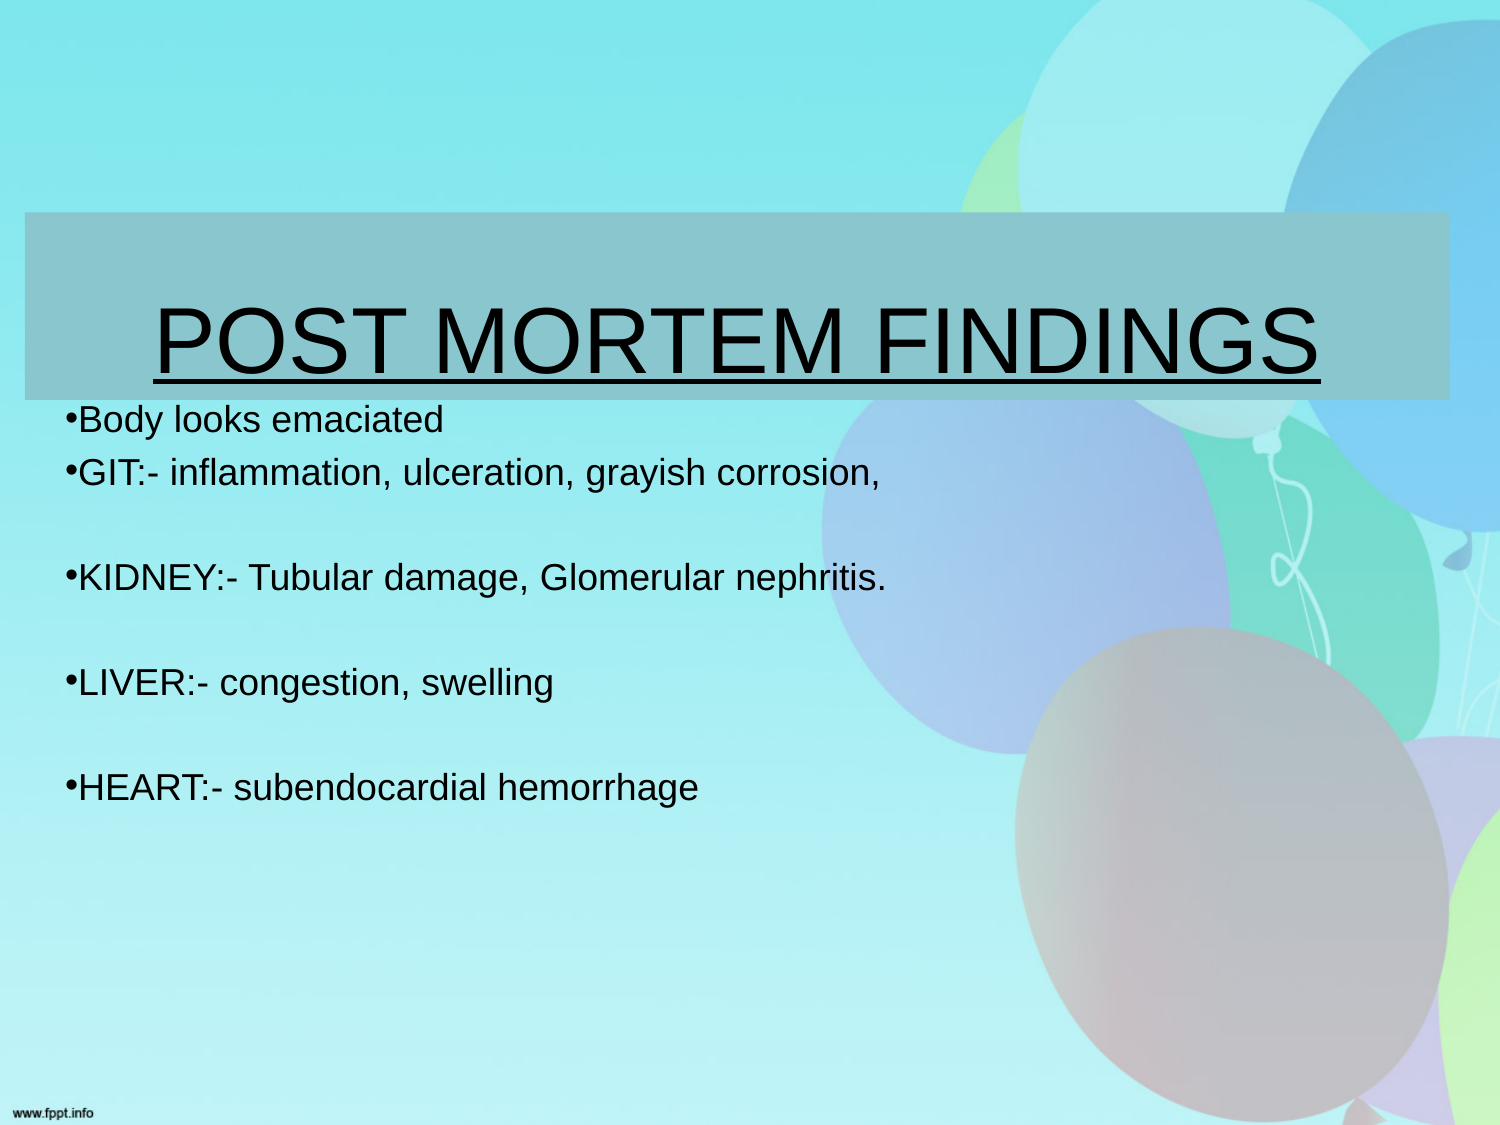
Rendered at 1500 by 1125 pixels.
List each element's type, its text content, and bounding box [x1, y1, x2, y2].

picture [0, 0, 1500, 1125]
title POST MORTEM FINDINGS [24, 212, 1450, 400]
subtitle Body looks emaciated GIT:- inflammation, ulceration, grayish corrosion, KIDNEY:- Tubular damage, Glomerular nephritis. LIVER:- congestion, swelling HEART:- subendocardial hemorrhage [50, 387, 1475, 1100]
